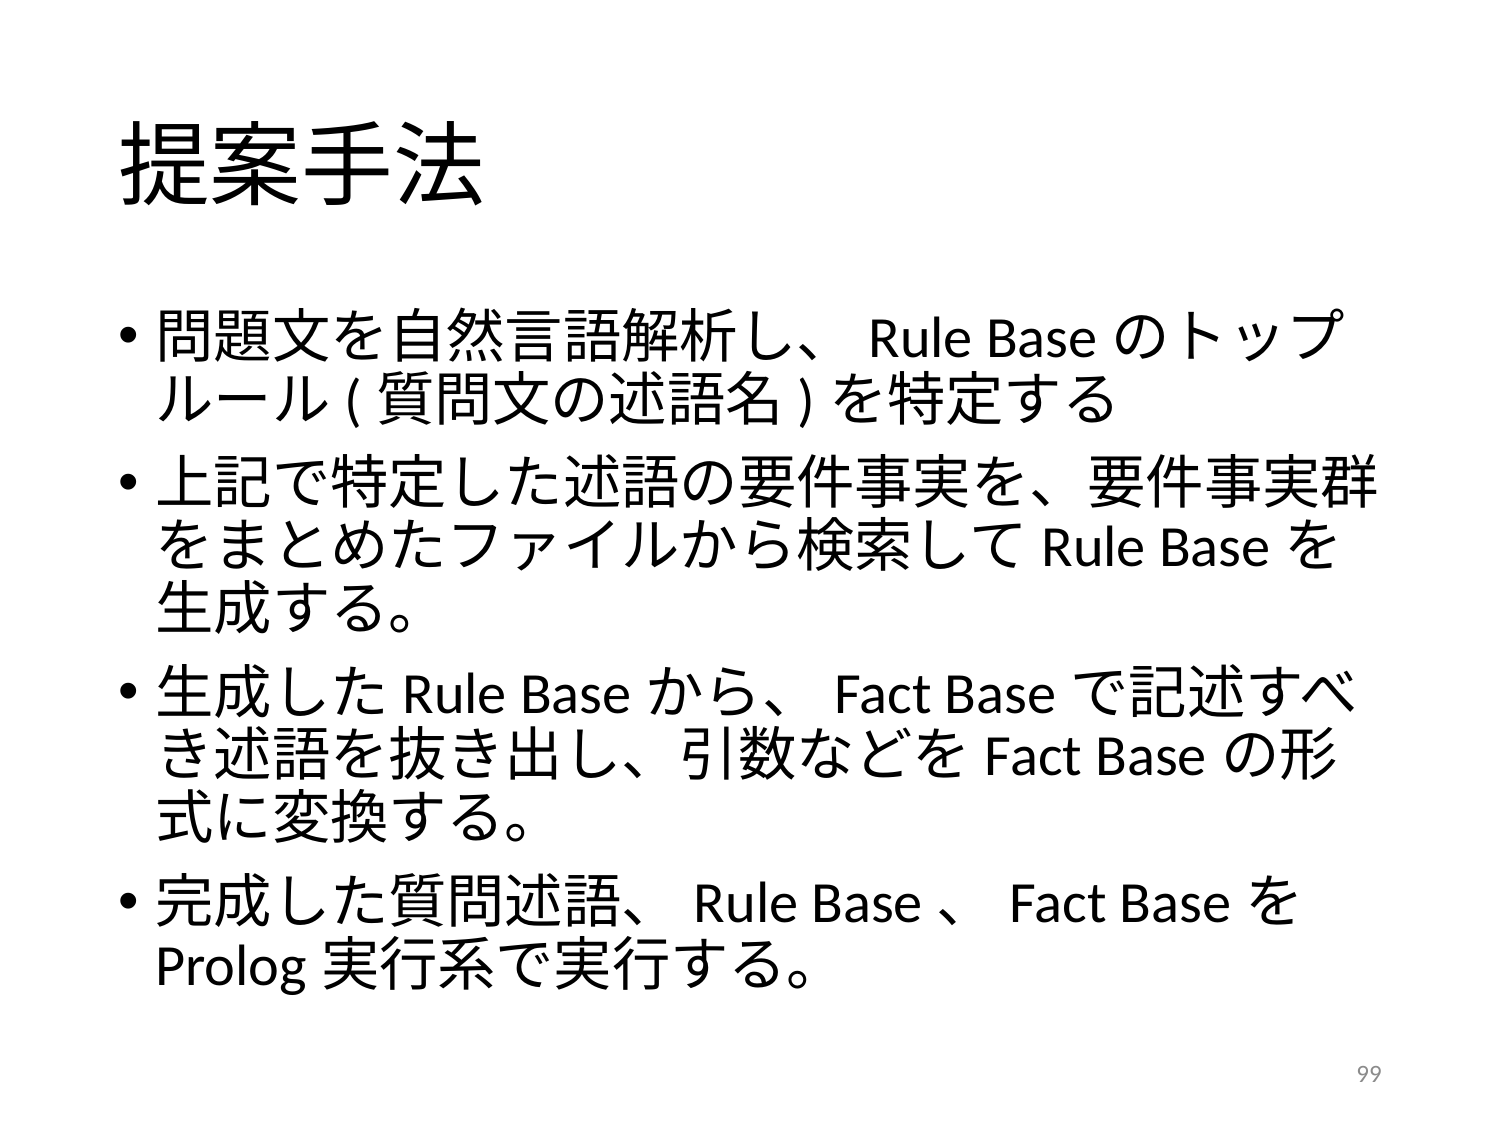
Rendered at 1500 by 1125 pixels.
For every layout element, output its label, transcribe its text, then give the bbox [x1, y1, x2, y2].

slide_number 99 [1059, 1042, 1397, 1103]
title 提案手法 [103, 59, 1397, 278]
list 問題文を自然言語解析し、Rule Baseのトップルール(質問文の述語名)を特定する 上記で特定した述語の要件事実を、要件事実群をまとめたファイルから検索してRule Baseを生成する。 生成したRule Baseから、Fact Baseで記述すべき述語を抜き出し、引数などをFact Baseの形式に変換する。 完成した質問述語、Rule Base、Fact BaseをProlog実行系で実行する。 [103, 299, 1397, 1014]
